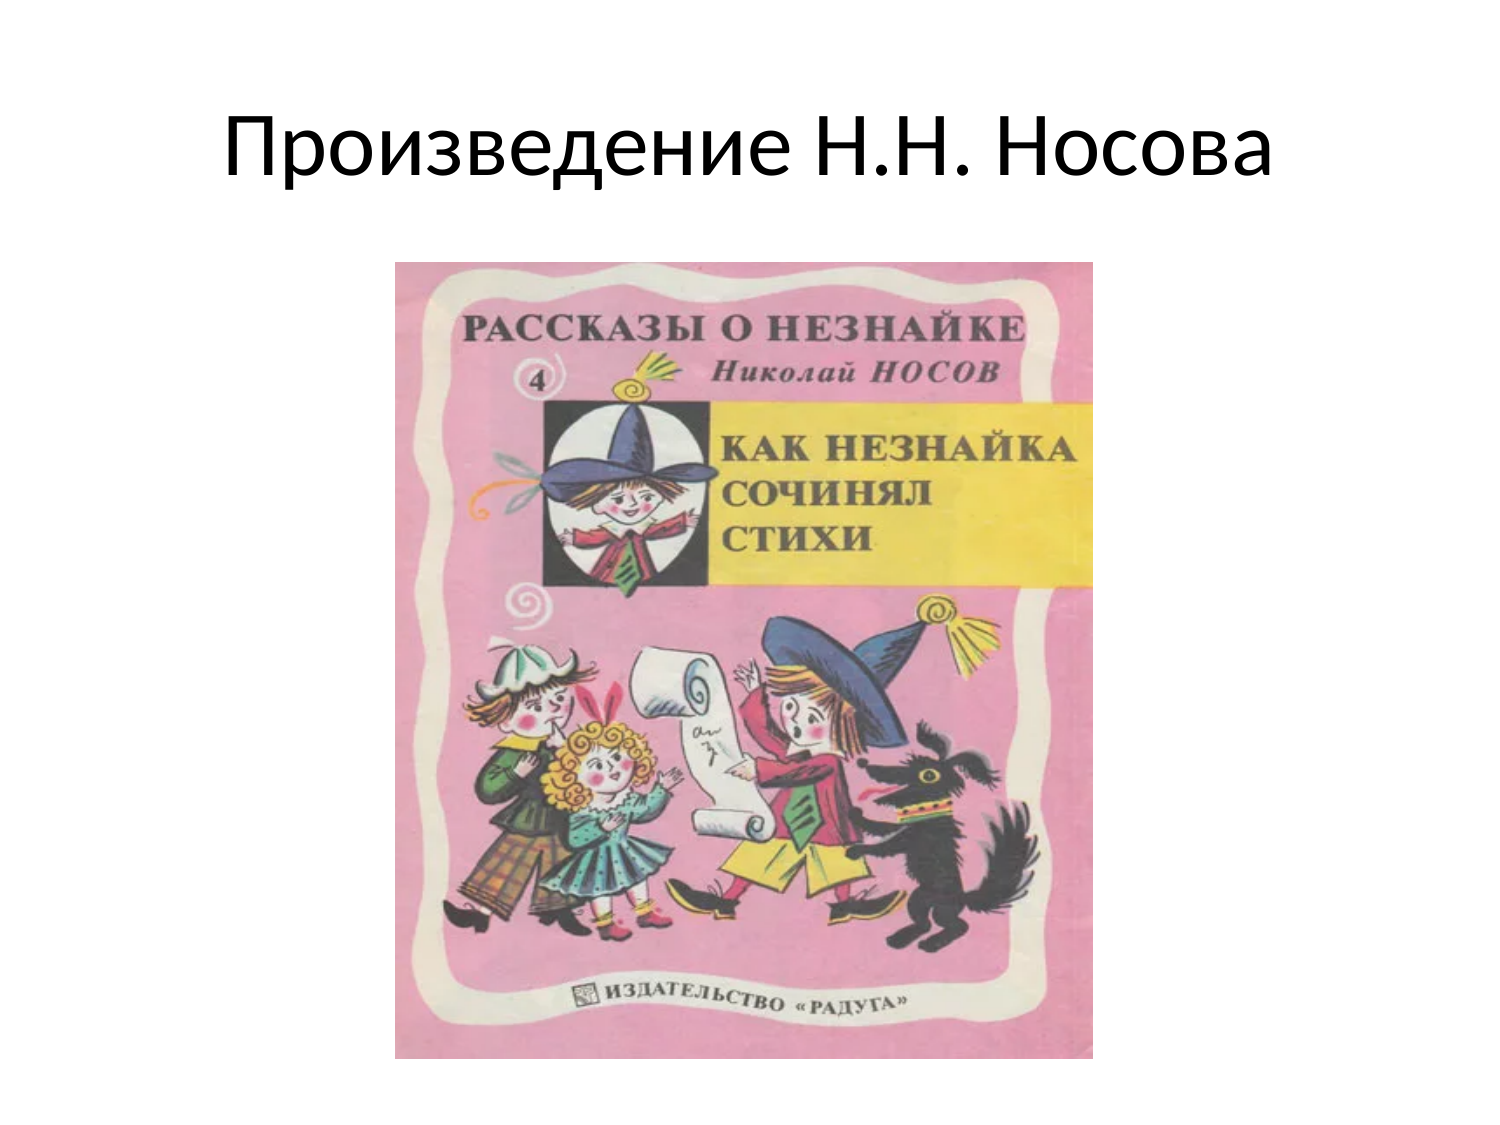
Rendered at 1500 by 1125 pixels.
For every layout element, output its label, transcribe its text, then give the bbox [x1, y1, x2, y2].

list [395, 262, 1093, 1059]
title Произведение Н.Н. Носова [75, 45, 1425, 233]
